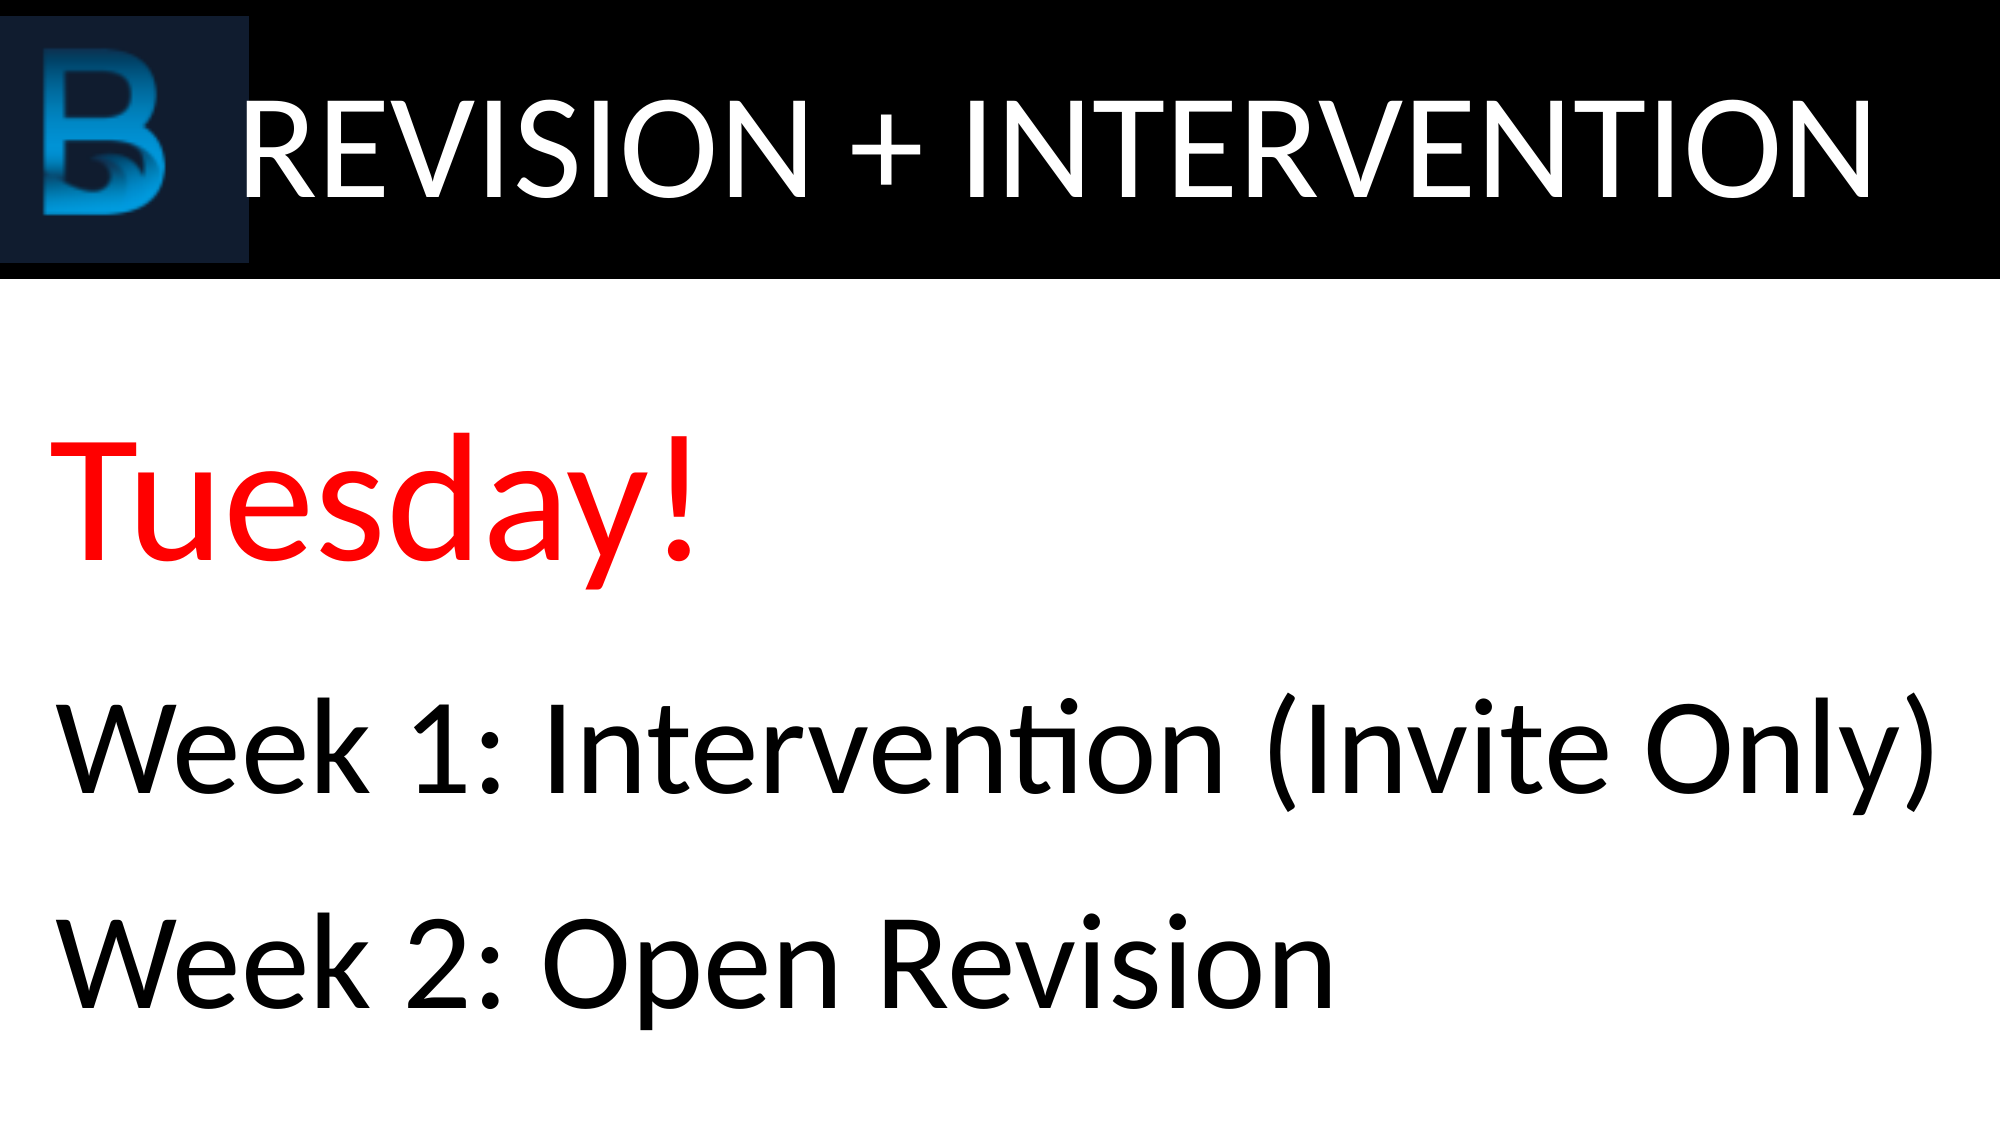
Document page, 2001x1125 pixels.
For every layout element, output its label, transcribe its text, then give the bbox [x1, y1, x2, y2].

text_box Tuesday! [34, 369, 726, 605]
text_box REVISION + INTERVENTION [249, 40, 1897, 236]
picture [0, 15, 249, 263]
text_box Week 1: Intervention (Invite Only) Week 2: Open Revision [40, 648, 1960, 1043]
text_box [0, 0, 2000, 279]
